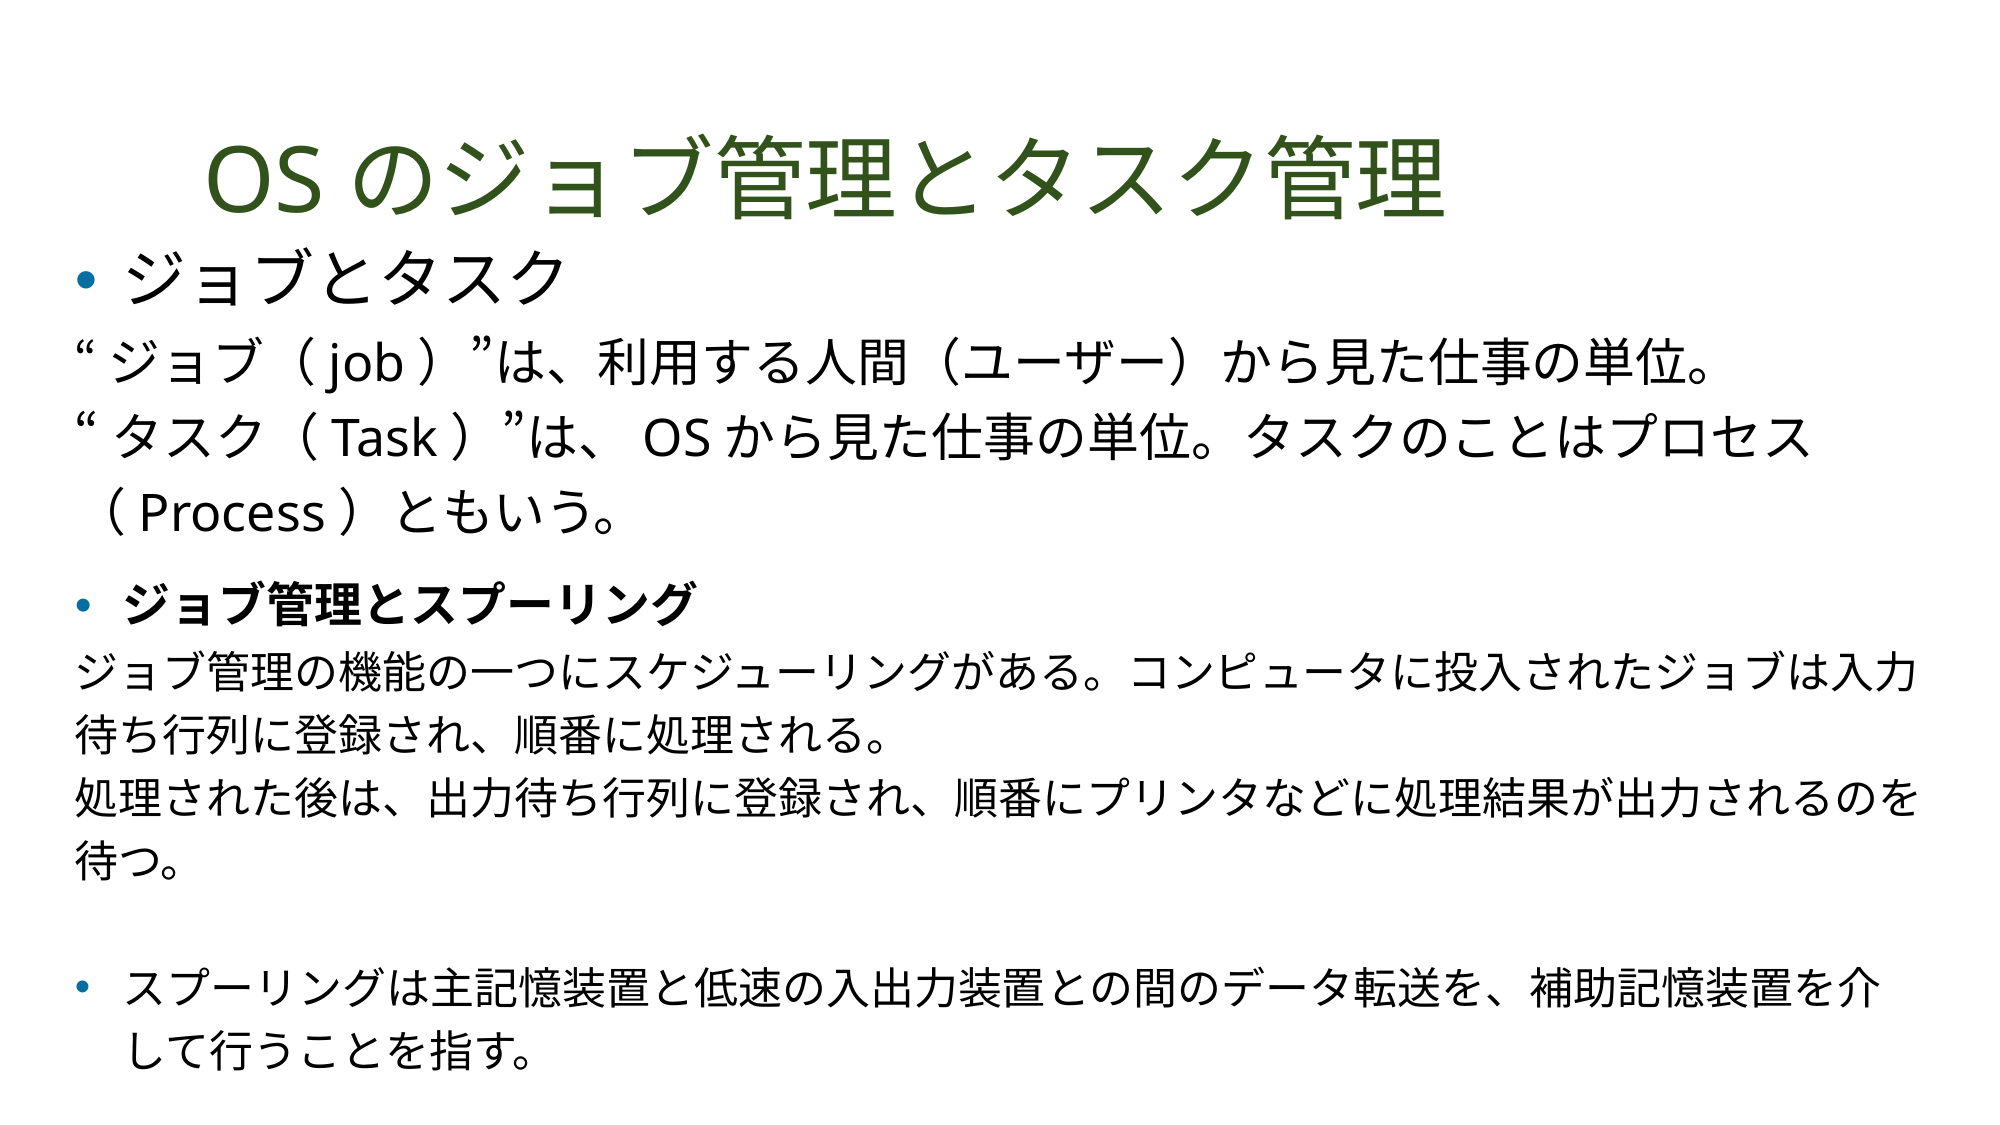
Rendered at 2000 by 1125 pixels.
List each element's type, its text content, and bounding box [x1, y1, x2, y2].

title OSのジョブ管理とタスク管理 [183, 12, 1850, 234]
list ジョブとタスク “ジョブ（job）”は、利用する人間（ユーザー）から見た仕事の単位。 “タスク（Task）”は、OSから見た仕事の単位。タスクのことはプロセス（Process）ともいう。 ジョブ管理とスプーリング ジョブ管理の機能の一つにスケジューリングがある。コンピュータに投入されたジョブは入力待ち行列に登録され、順番に処理される。 処理された後は、出力待ち行列に登録され、順番にプリンタなどに処理結果が出力されるのを待つ。 スプーリングは主記憶装置と低速の入出力装置との間のデータ転送を、補助記憶装置を介して行うことを指す。 [54, 234, 1945, 1094]
